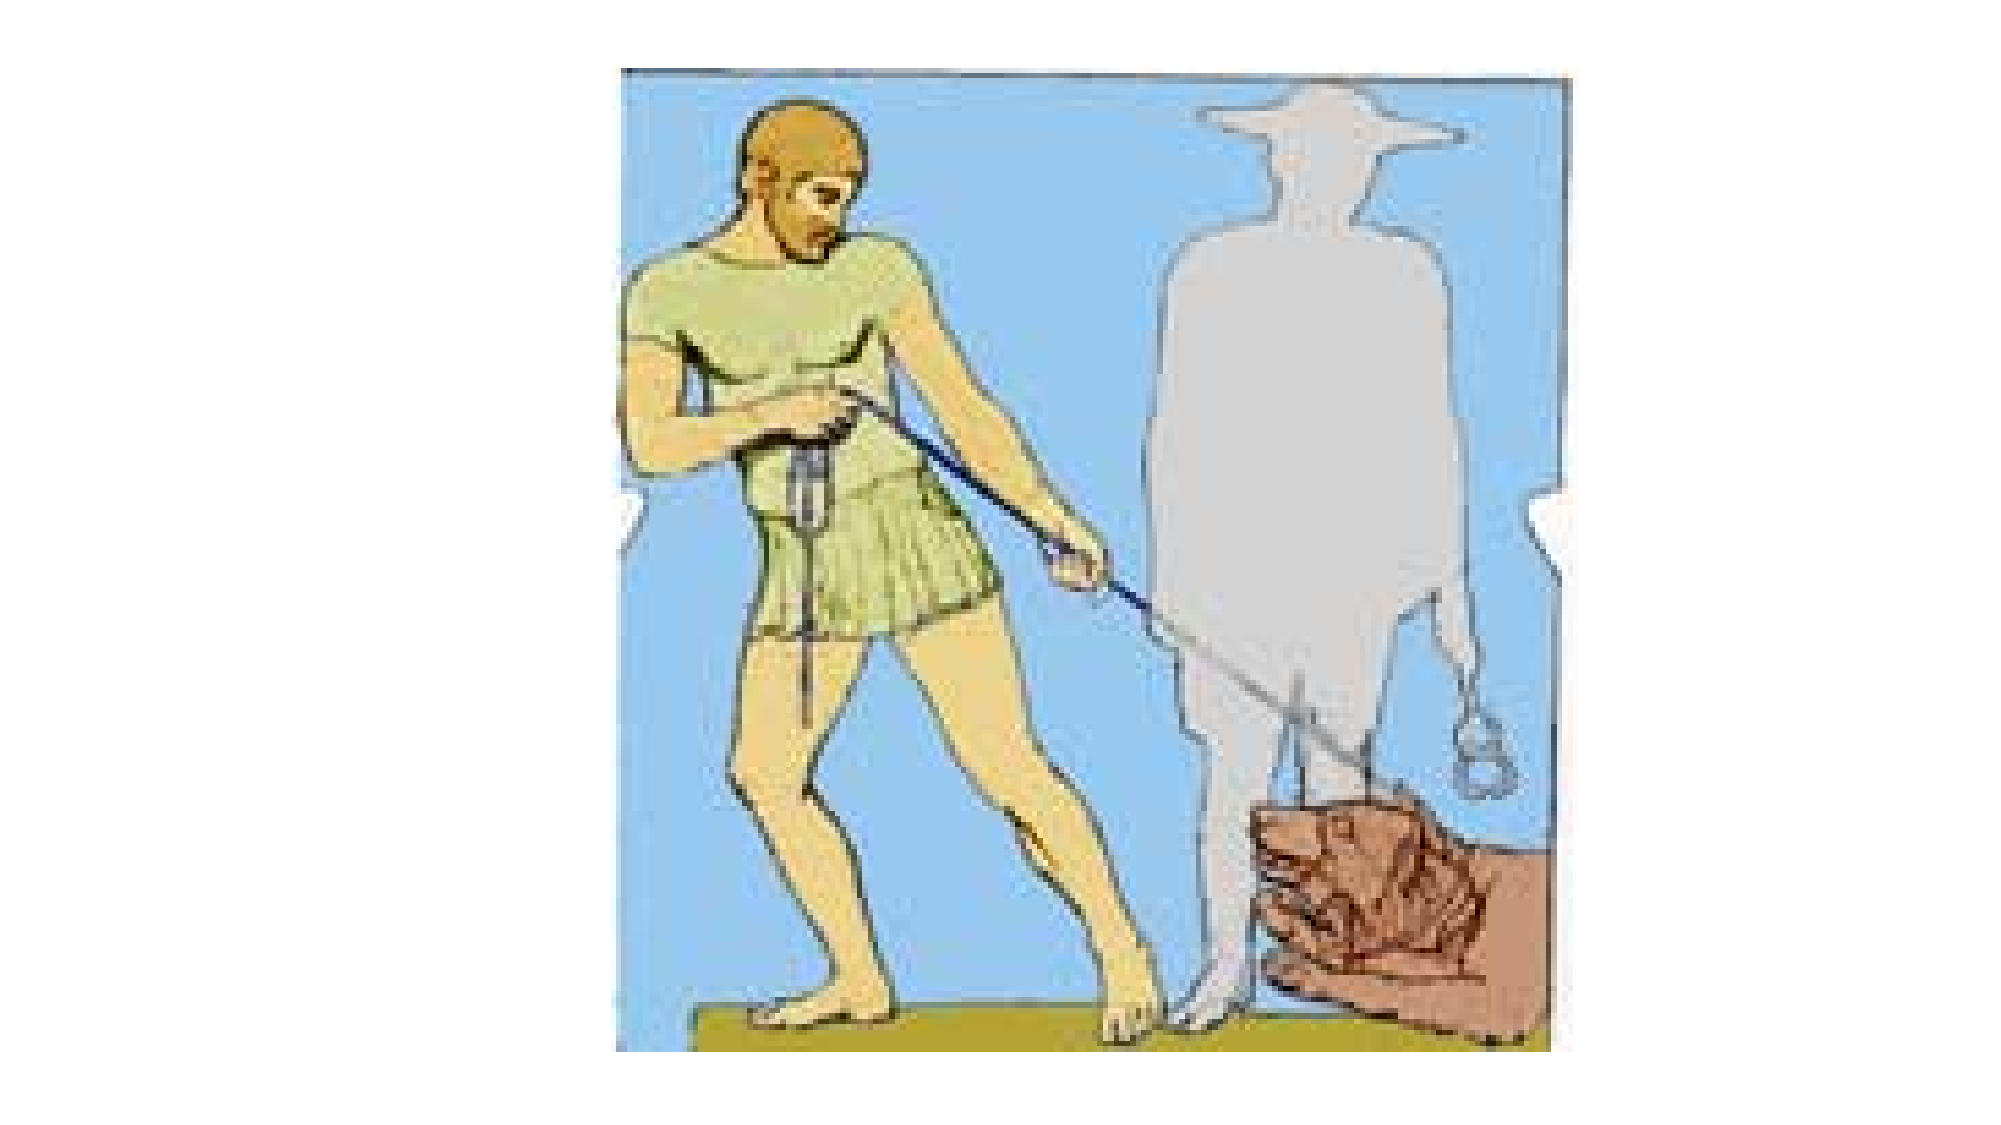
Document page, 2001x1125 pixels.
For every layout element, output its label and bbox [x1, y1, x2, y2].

list [611, 68, 1579, 1052]
